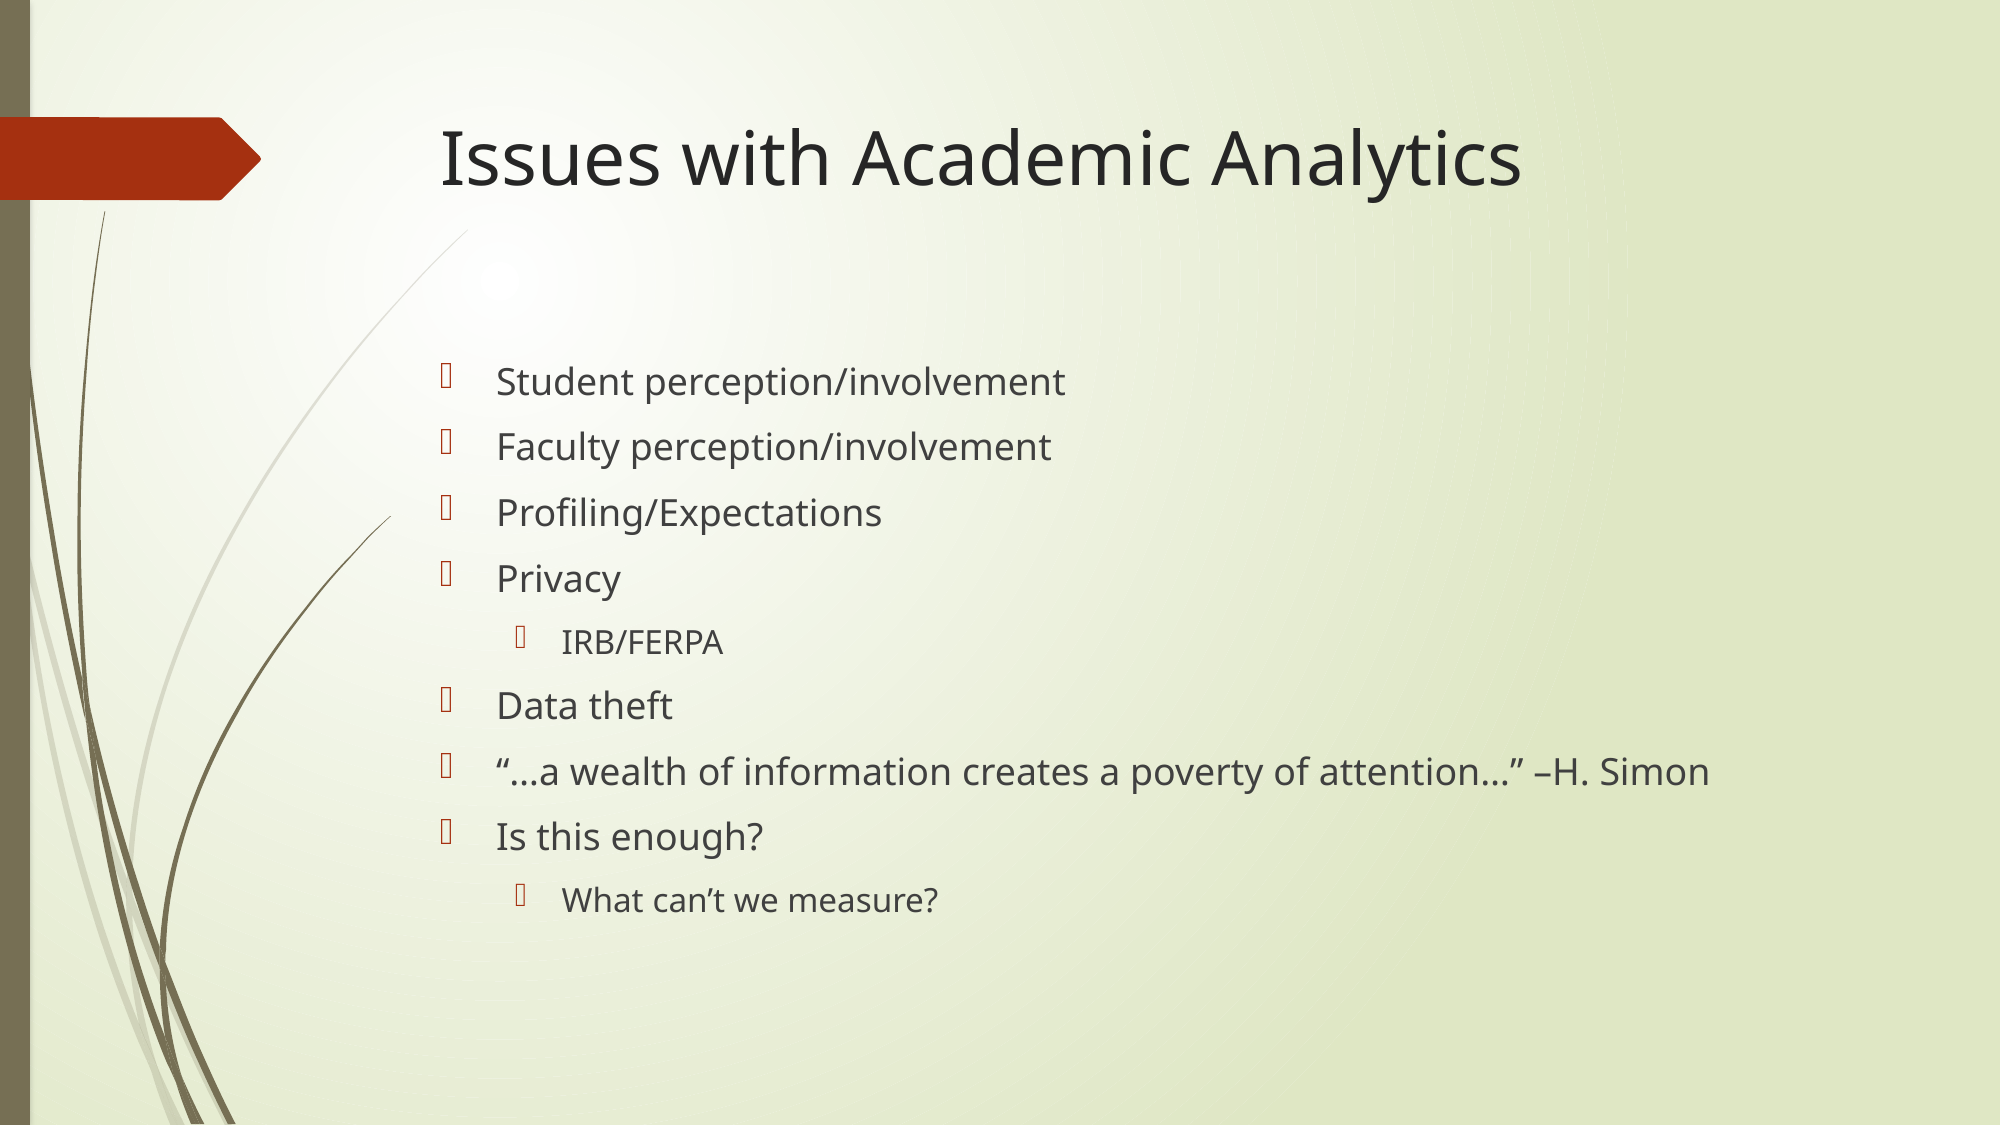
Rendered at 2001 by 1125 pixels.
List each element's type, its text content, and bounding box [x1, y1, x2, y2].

list Student perception/involvement Faculty perception/involvement Profiling/Expectations Privacy IRB/FERPA Data theft “…a wealth of information creates a poverty of attention…” –H. Simon Is this enough? What can’t we measure? [424, 350, 1888, 970]
title Issues with Academic Analytics [425, 102, 1888, 313]
